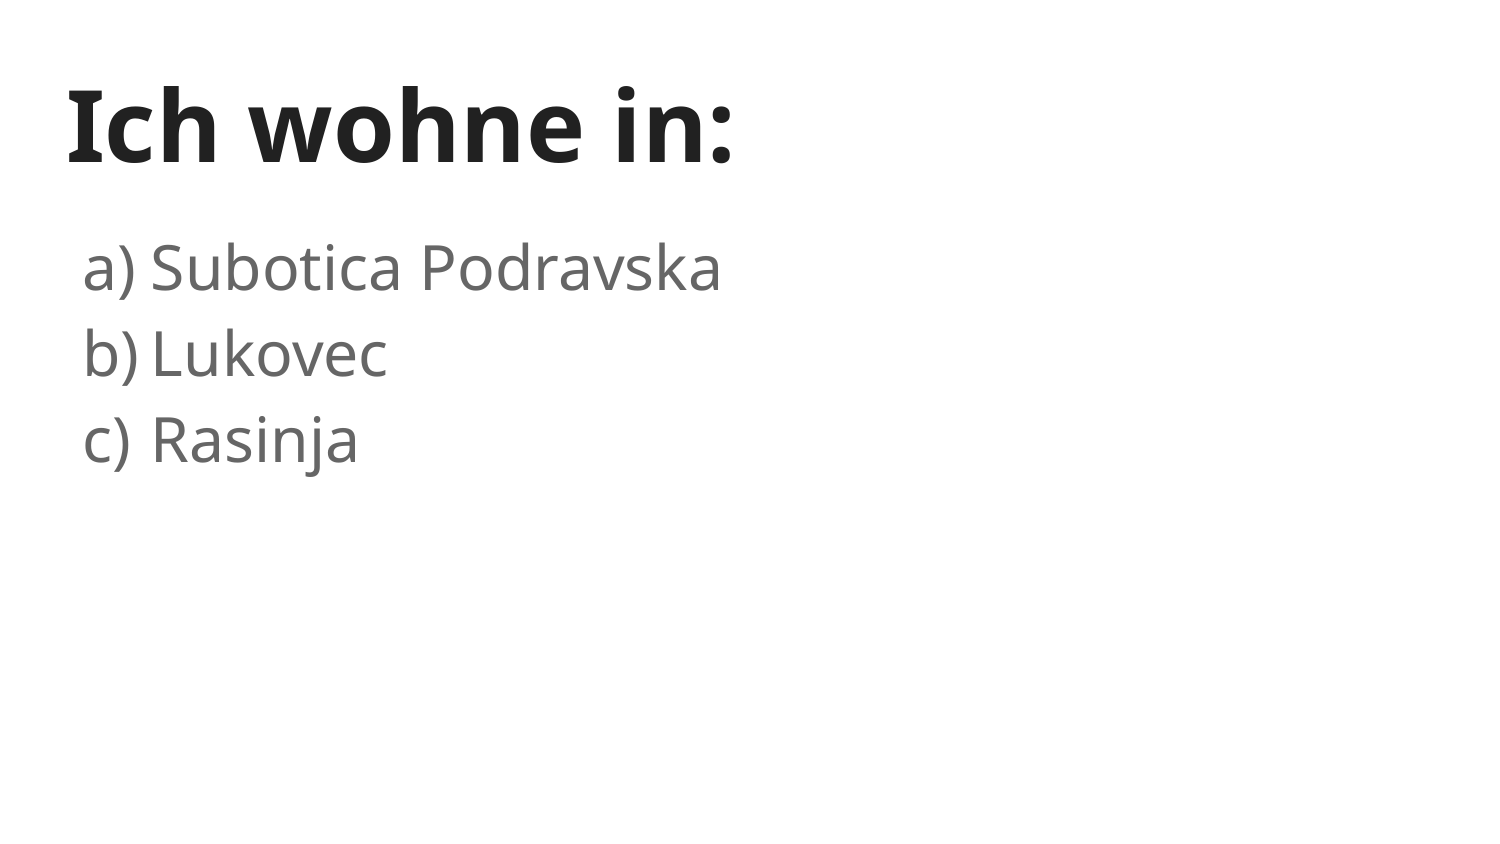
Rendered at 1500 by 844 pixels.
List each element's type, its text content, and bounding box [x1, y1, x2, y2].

list Subotica Podravska Lukovec Rasinja [60, 201, 1459, 750]
title Ich wohne in: [51, 48, 1449, 180]
